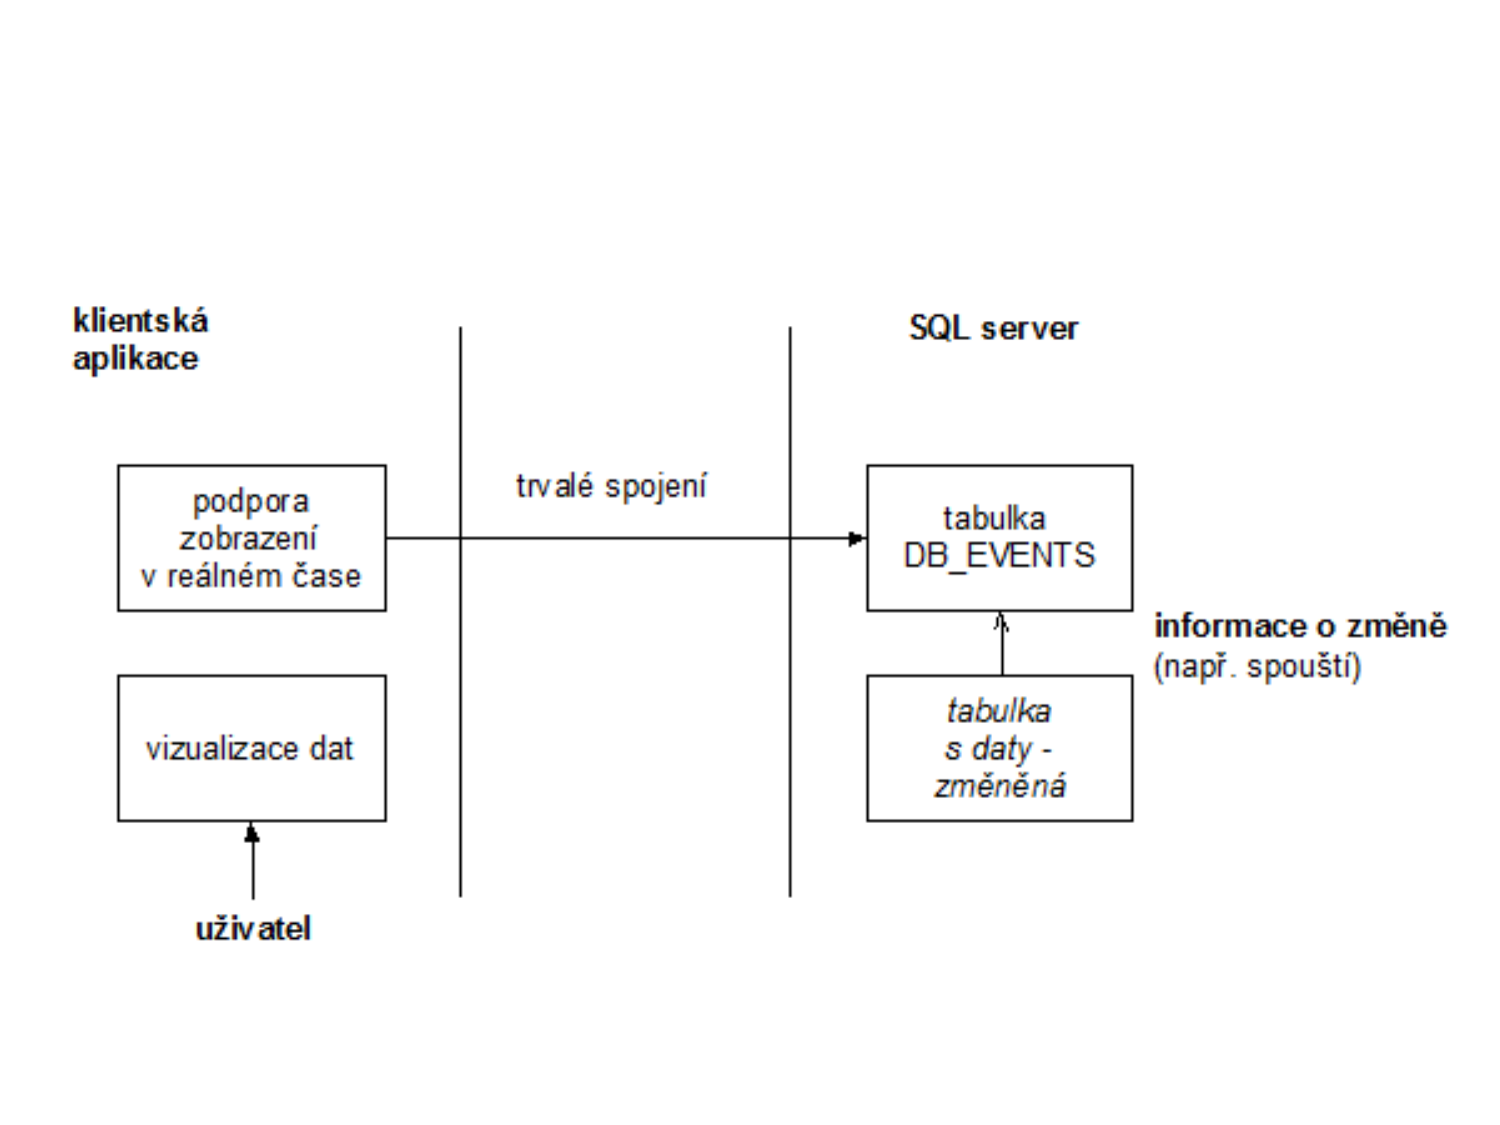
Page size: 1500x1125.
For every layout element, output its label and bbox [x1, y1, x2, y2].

picture [52, 290, 1459, 963]
